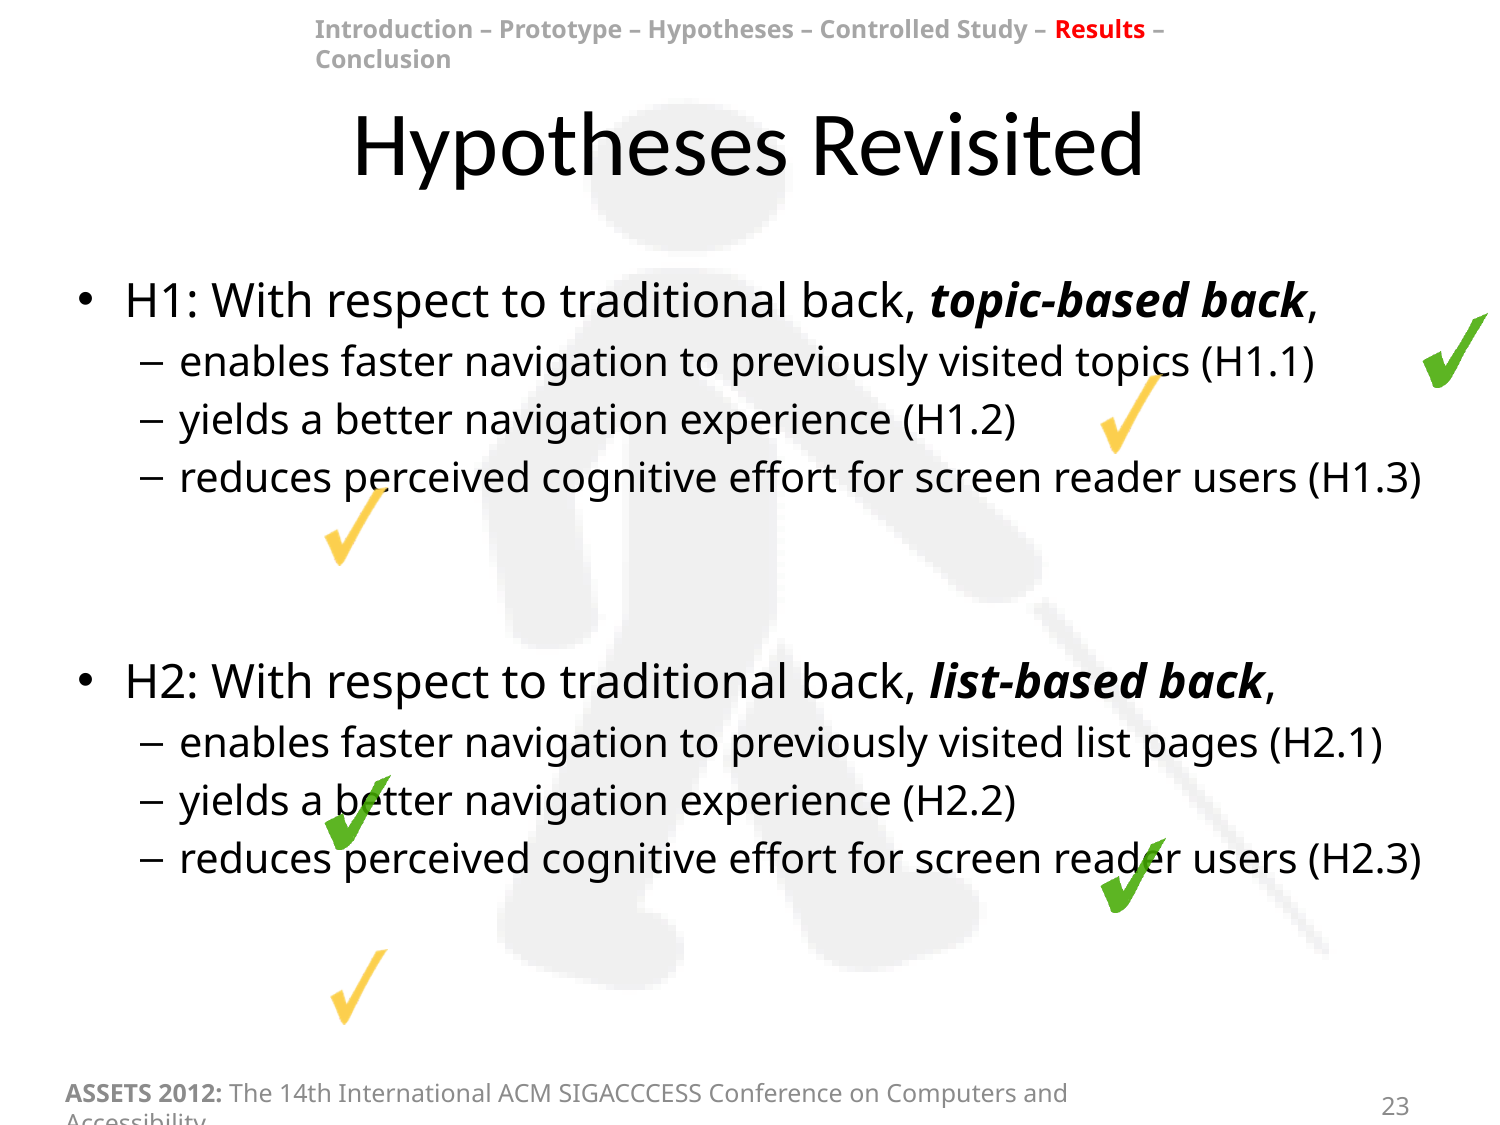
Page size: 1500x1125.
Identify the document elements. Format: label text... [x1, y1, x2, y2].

picture [324, 774, 391, 851]
picture [324, 487, 388, 567]
text_box Introduction – Prototype – Hypotheses – Controlled Study – Results – Conclusion [300, 12, 1225, 75]
footer ASSETS 2012: The 14th International ACM SIGACCCESS Conference on Computers and Accessibility [50, 1077, 1163, 1125]
picture [1422, 312, 1488, 388]
slide_number 23 [1163, 1077, 1425, 1125]
picture [1099, 374, 1163, 454]
list H1: With respect to traditional back, topic-based back, enables faster navigation to previously visited topics (H1.1) yields a better navigation experience (H1.2) reduces perceived cognitive effort for screen reader users (H1.3) H2: With respect to traditional back, list-based back, enables faster navigation to previously visited list pages (H2.1) yields a better navigation experience (H2.2) reduces perceived cognitive effort for screen reader users (H2.3) [62, 262, 1438, 1075]
picture [1099, 837, 1166, 913]
title Hypotheses Revisited [75, 45, 1425, 233]
picture [330, 949, 388, 1026]
